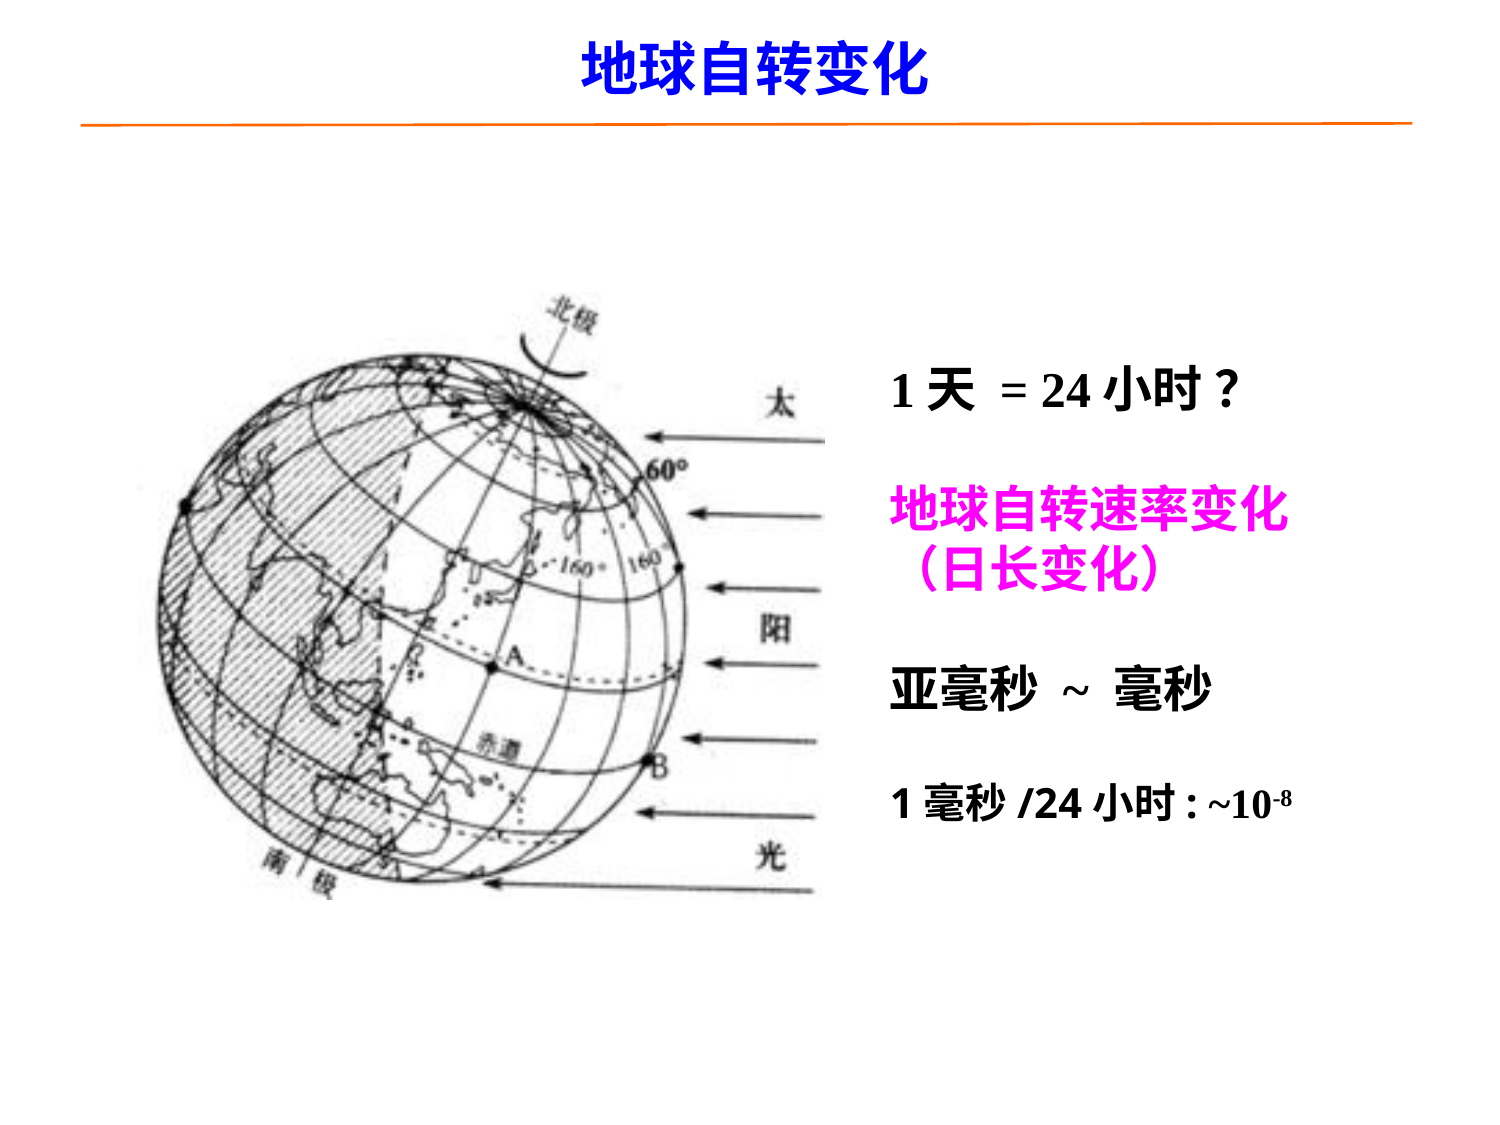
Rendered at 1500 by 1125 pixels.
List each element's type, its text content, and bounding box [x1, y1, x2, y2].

picture [137, 291, 826, 900]
text_box 地球自转变化 [565, 24, 945, 110]
text_box 1天 = 24小时 ？ 地球自转速率变化 （日长变化） 亚毫秒 ~ 毫秒 1毫秒/24小时: ~10-8 [874, 349, 1488, 885]
